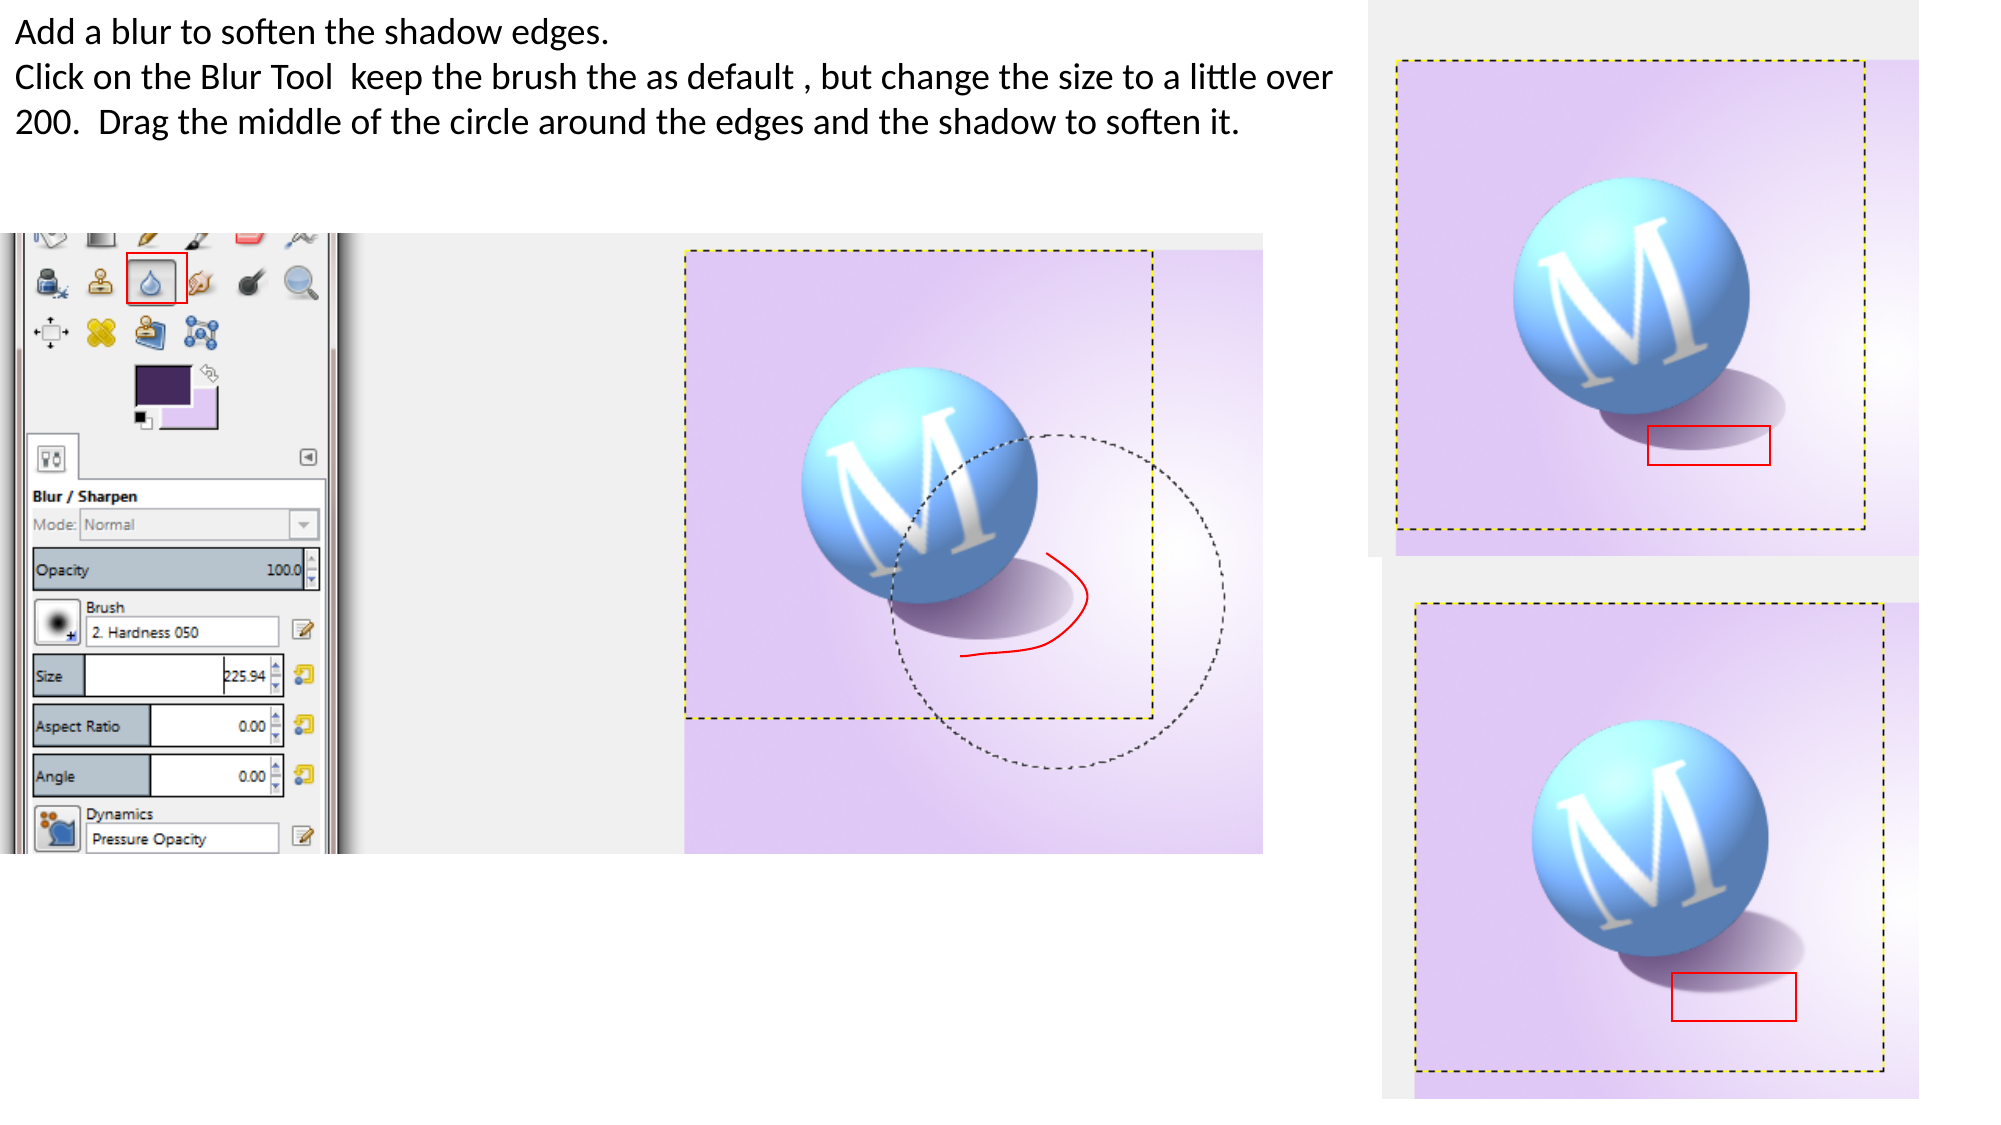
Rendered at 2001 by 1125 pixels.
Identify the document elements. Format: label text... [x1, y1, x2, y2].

text_box Add a blur to soften the shadow edges. Click on the Blur Tool keep the brush the as default , but change the size to a little over 200. Drag the middle of the circle around the edges and the shadow to soften it. [0, 0, 1368, 150]
picture [0, 233, 1263, 854]
picture [1368, 0, 1919, 1099]
